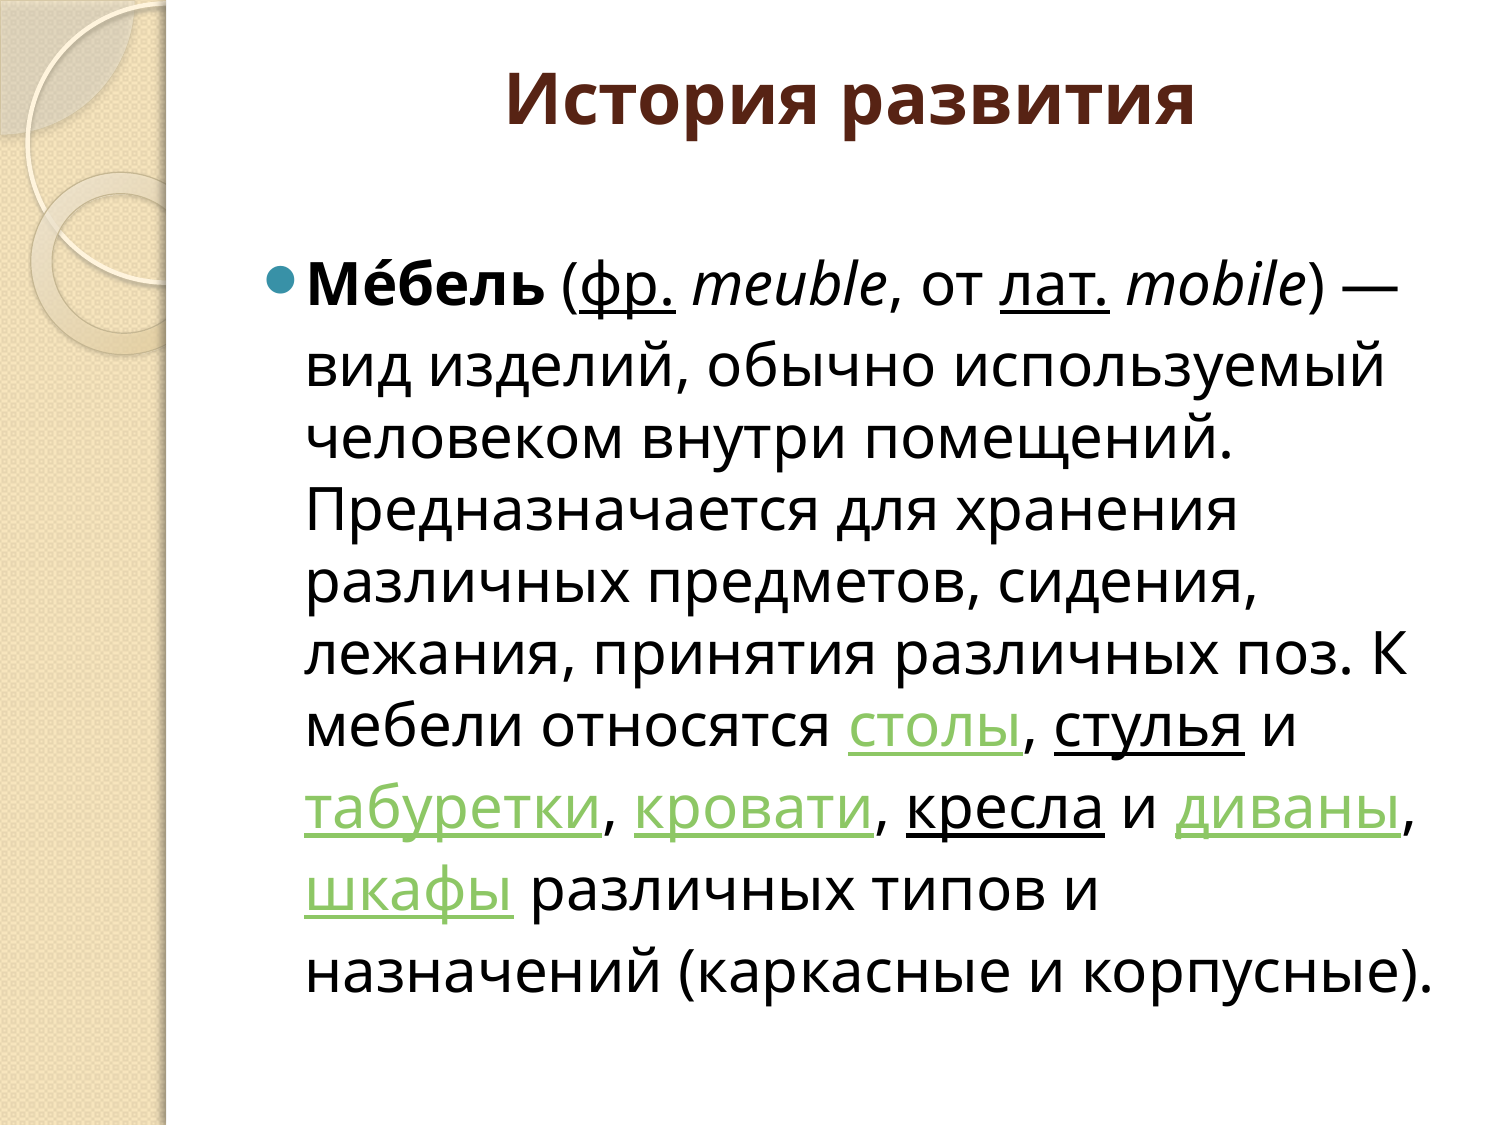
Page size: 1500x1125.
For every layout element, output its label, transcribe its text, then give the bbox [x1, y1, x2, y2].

title История развития [235, 45, 1466, 233]
list Ме́бель (фр. meuble, от лат. mobile) — вид изделий, обычно используемый человеком внутри помещений. Предназначается для хранения различных предметов, сидения, лежания, принятия различных поз. К мебели относятся столы, стулья и табуретки, кровати, кресла и диваны, шкафы различных типов и назначений (каркасные и корпусные). [235, 237, 1466, 1025]
